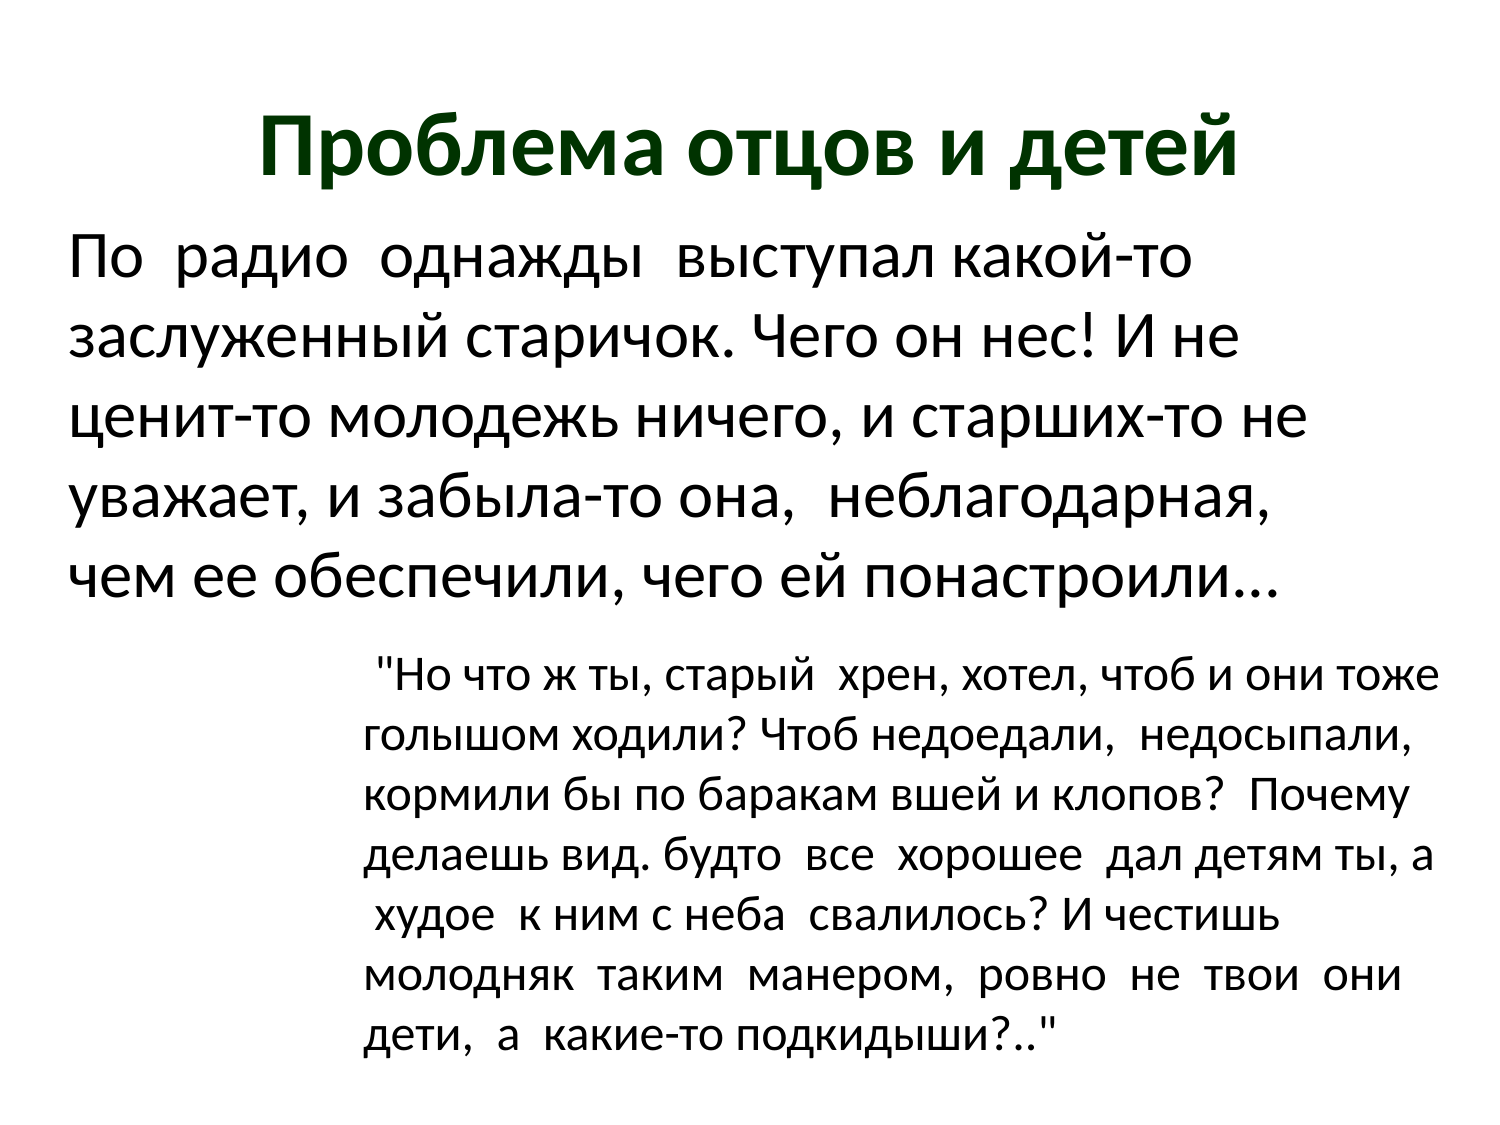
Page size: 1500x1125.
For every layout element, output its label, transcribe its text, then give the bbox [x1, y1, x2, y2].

text_box "Но что ж ты, старый хрен, хотел, чтоб и они тоже голышом ходили? Чтоб недоедали, недосыпали, кормили бы по баракам вшей и клопов? Почему делаешь вид. будто все хорошее дал детям ты, а худое к ним с неба свалилось? И честишь молодняк таким манером, ровно не твои они дети, а какие-то подкидыши?.." [348, 633, 1459, 1069]
title Проблема отцов и детей [75, 45, 1425, 233]
list По радио однажды выступал какой-то заслуженный старичок. Чего он нес! И не ценит-то молодежь ничего, и старших-то не уважает, и забыла-то она, неблагодарная, чем ее обеспечили, чего ей понастроили... [53, 203, 1404, 634]
